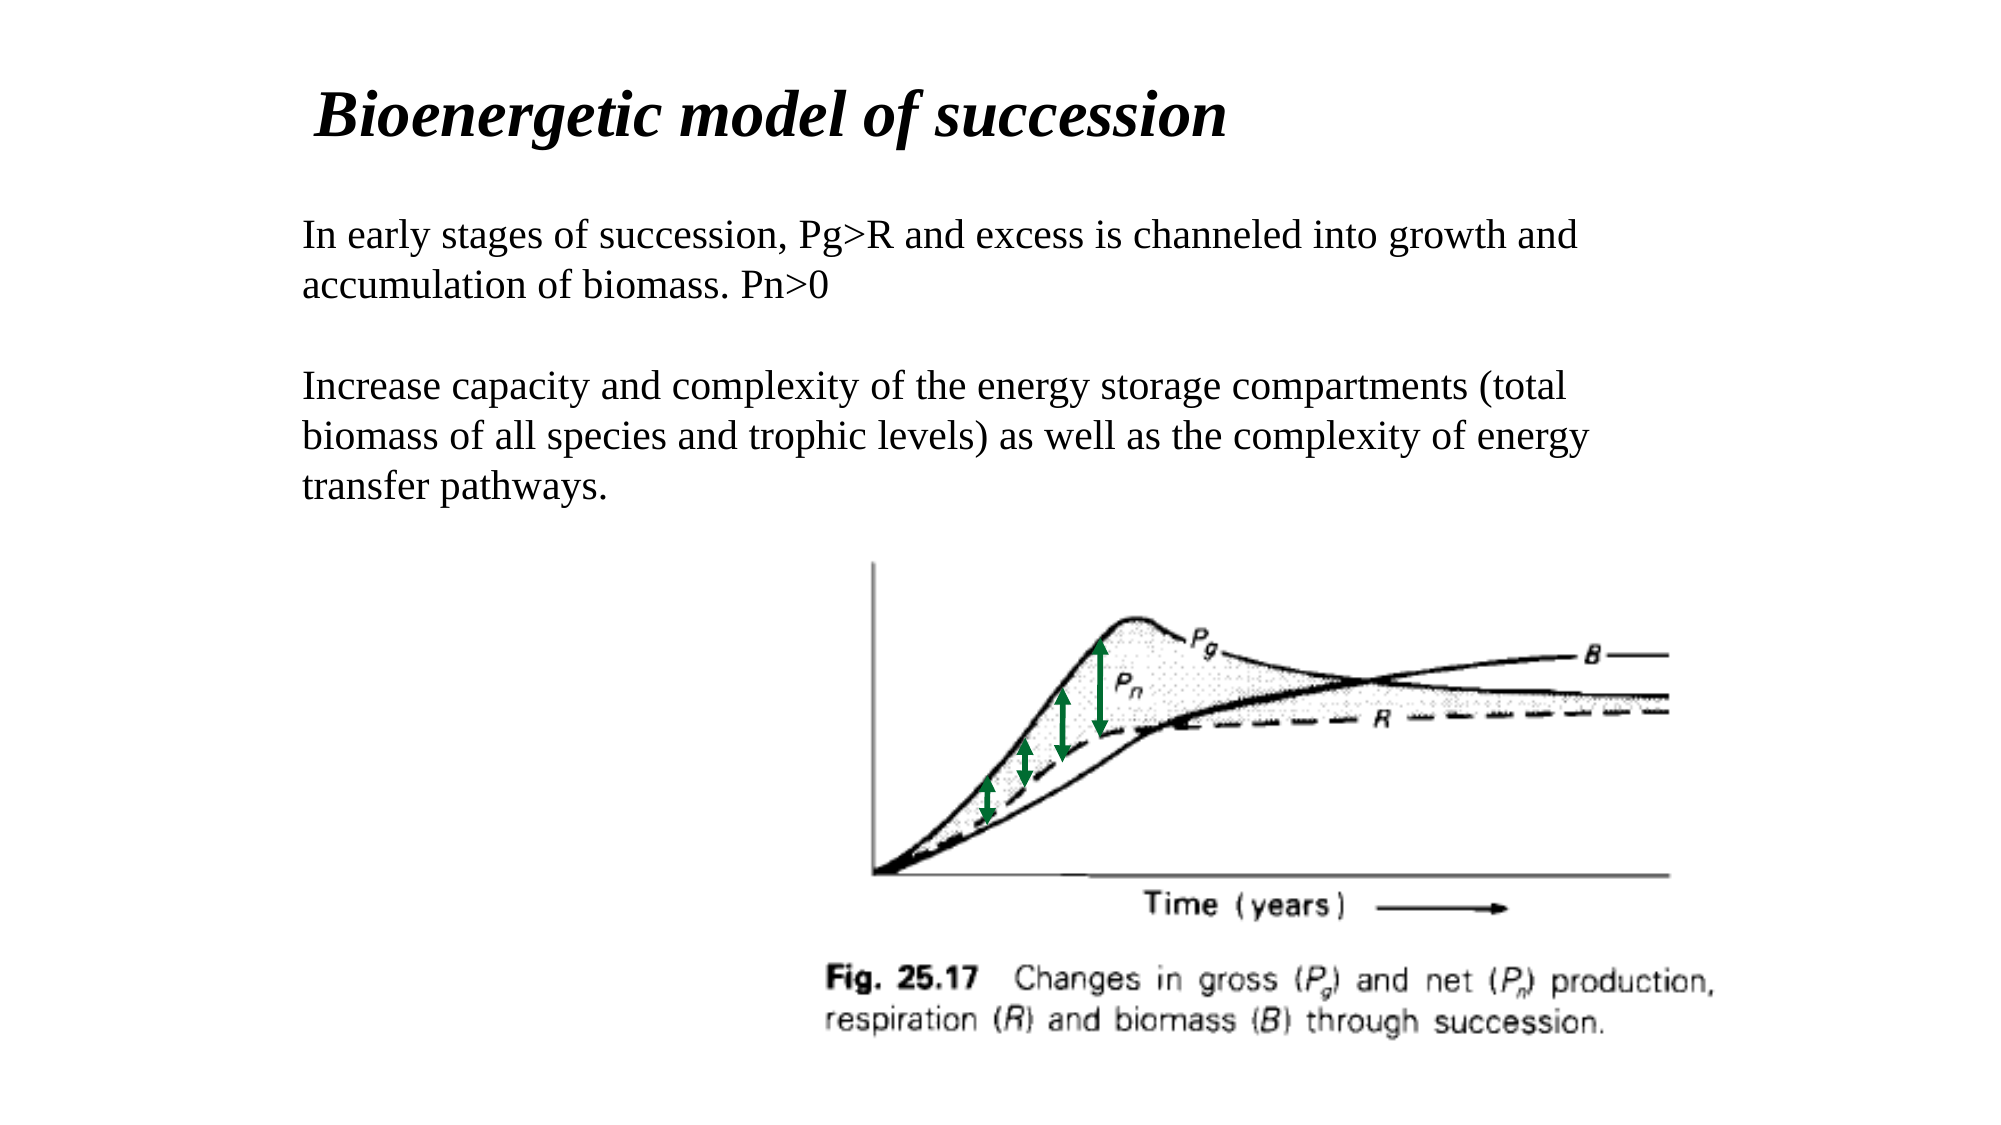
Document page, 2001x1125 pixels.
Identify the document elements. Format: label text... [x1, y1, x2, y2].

text_box Bioenergetic model of succession [300, 62, 1625, 158]
text_box In early stages of succession, Pg>R and excess is channeled into growth and accumulation of biomass. Pn>0 Increase capacity and complexity of the energy storage compartments (total biomass of all species and trophic levels) as well as the complexity of energy transfer pathways. [287, 199, 1713, 515]
picture [758, 537, 1738, 1125]
